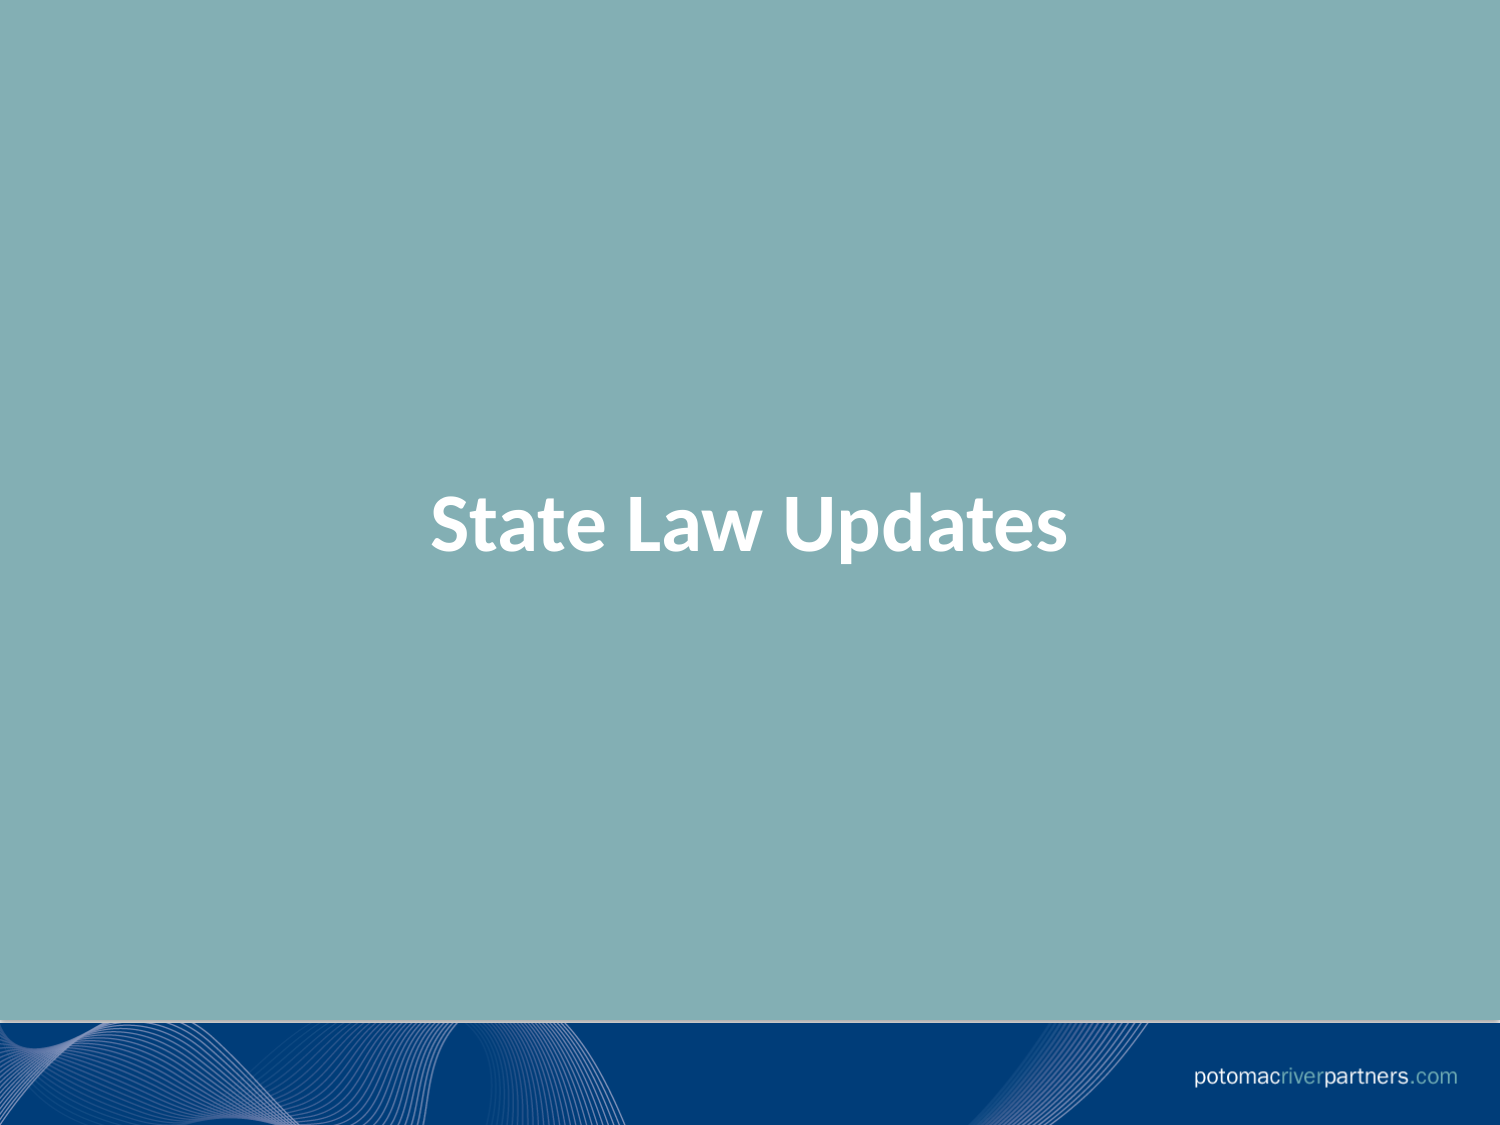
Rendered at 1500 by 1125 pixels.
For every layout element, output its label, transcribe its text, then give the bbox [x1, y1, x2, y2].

text_box [0, 0, 1500, 1021]
picture [0, 1023, 1500, 1125]
title State Law Updates [75, 424, 1425, 612]
